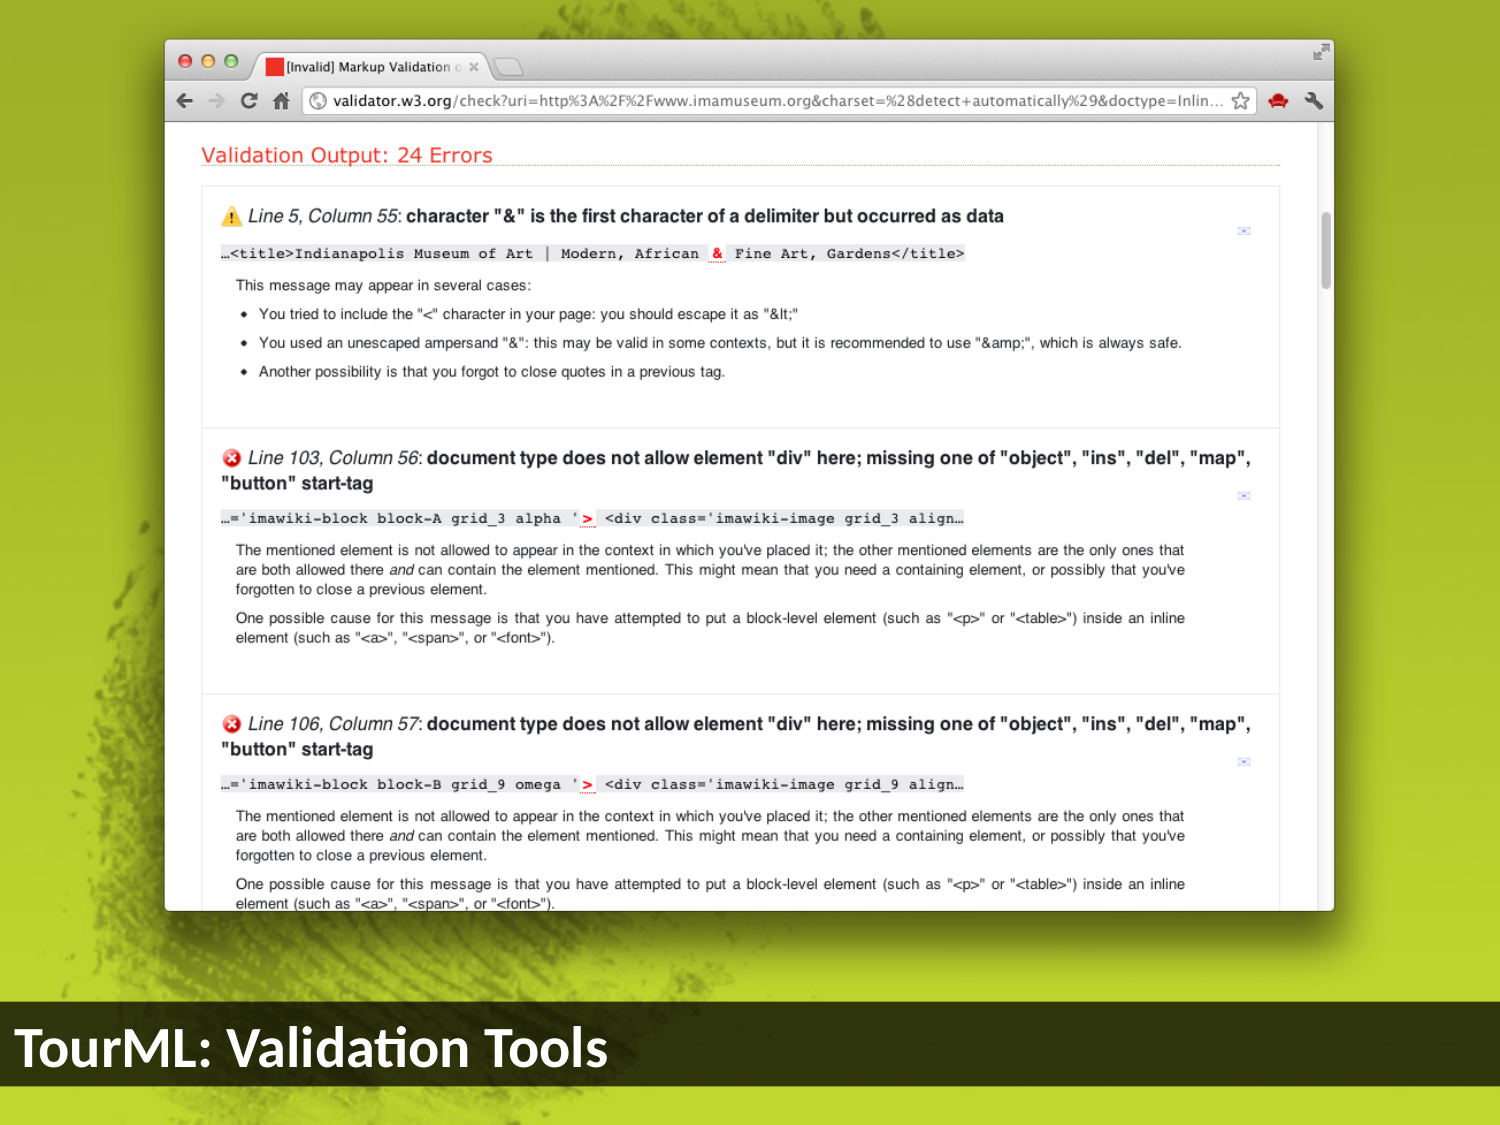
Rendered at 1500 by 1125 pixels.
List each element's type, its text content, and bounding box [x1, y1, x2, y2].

picture [0, 0, 1500, 1002]
picture [0, 1087, 1500, 1125]
text_box TourML: Validation Tools [0, 1001, 1500, 1087]
